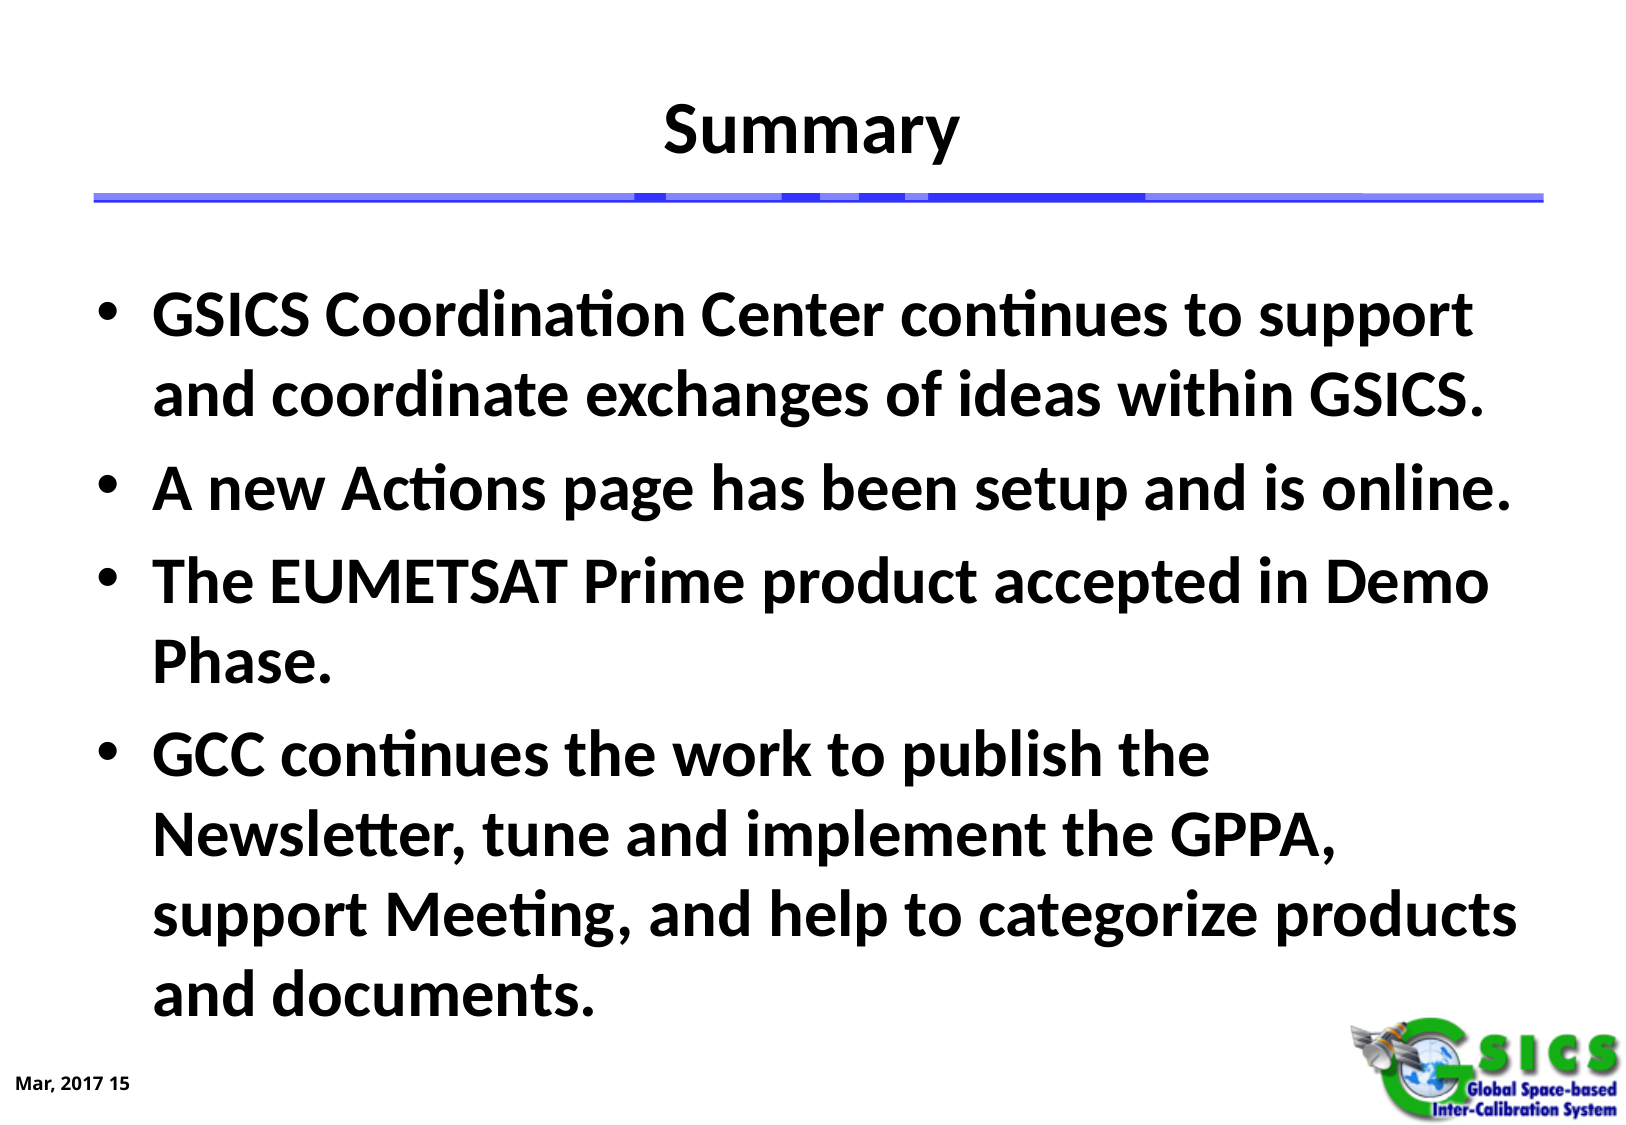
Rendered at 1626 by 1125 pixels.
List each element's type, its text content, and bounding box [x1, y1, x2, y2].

picture [1343, 1010, 1625, 1125]
list GSICS Coordination Center continues to support and coordinate exchanges of ideas within GSICS. A new Actions page has been setup and is online. The EUMETSAT Prime product accepted in Demo Phase. GCC continues the work to publish the Newsletter, tune and implement the GPPA, support Meeting, and help to categorize products and documents. [80, 262, 1544, 1006]
title Summary [80, 44, 1544, 202]
